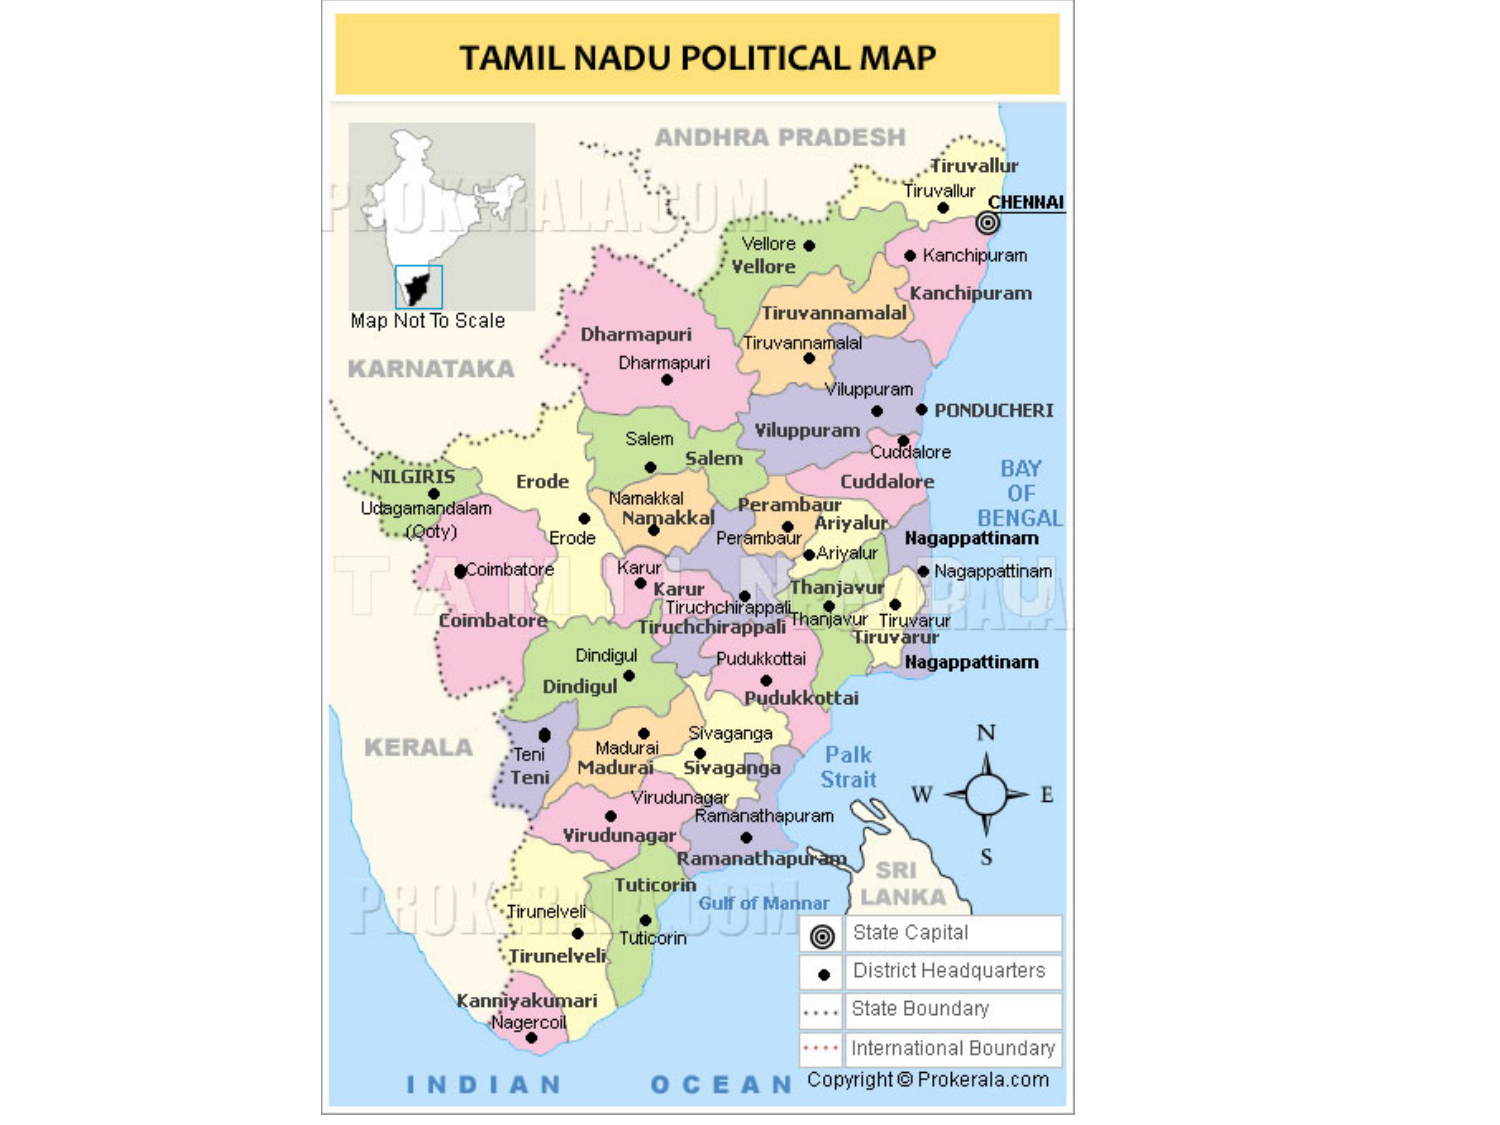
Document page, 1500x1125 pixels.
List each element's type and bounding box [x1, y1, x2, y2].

list [321, 0, 1076, 1115]
